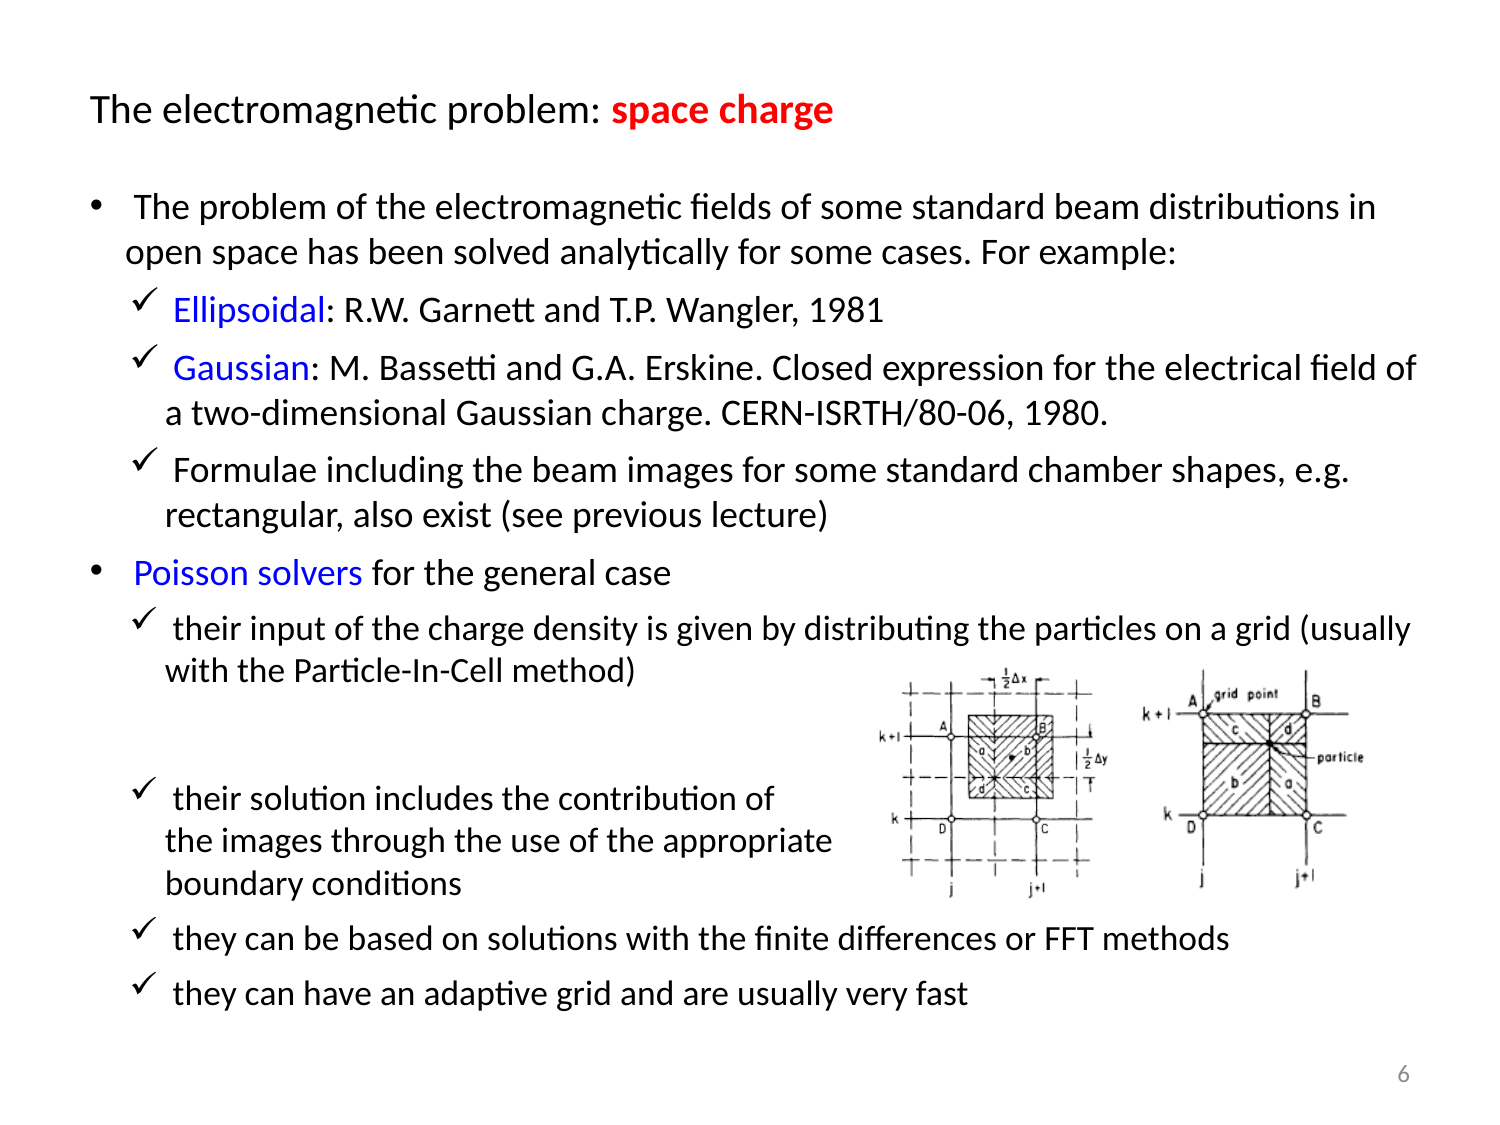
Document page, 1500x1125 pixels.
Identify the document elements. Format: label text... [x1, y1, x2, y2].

slide_number 6 [1074, 1042, 1425, 1103]
text_box The electromagnetic problem: space charge The problem of the electromagnetic fields of some standard beam distributions in open space has been solved analytically for some cases. For example: Ellipsoidal: R.W. Garnett and T.P. Wangler, 1981 Gaussian: M. Bassetti and G.A. Erskine. Closed expression for the electrical field of a two-dimensional Gaussian charge. CERN-ISRTH/80-06, 1980. Formulae including the beam images for some standard chamber shapes, e.g. rectangular, also exist (see previous lecture) Poisson solvers for the general case their input of the charge density is given by distributing the particles on a grid (usually with the Particle-In-Cell method) their solution includes the contribution of the images through the use of the appropriate boundary conditions they can be based on solutions with the finite differences or FFT methods they can have an adaptive grid and are usually very fast [74, 74, 1448, 1021]
picture [854, 662, 1374, 899]
